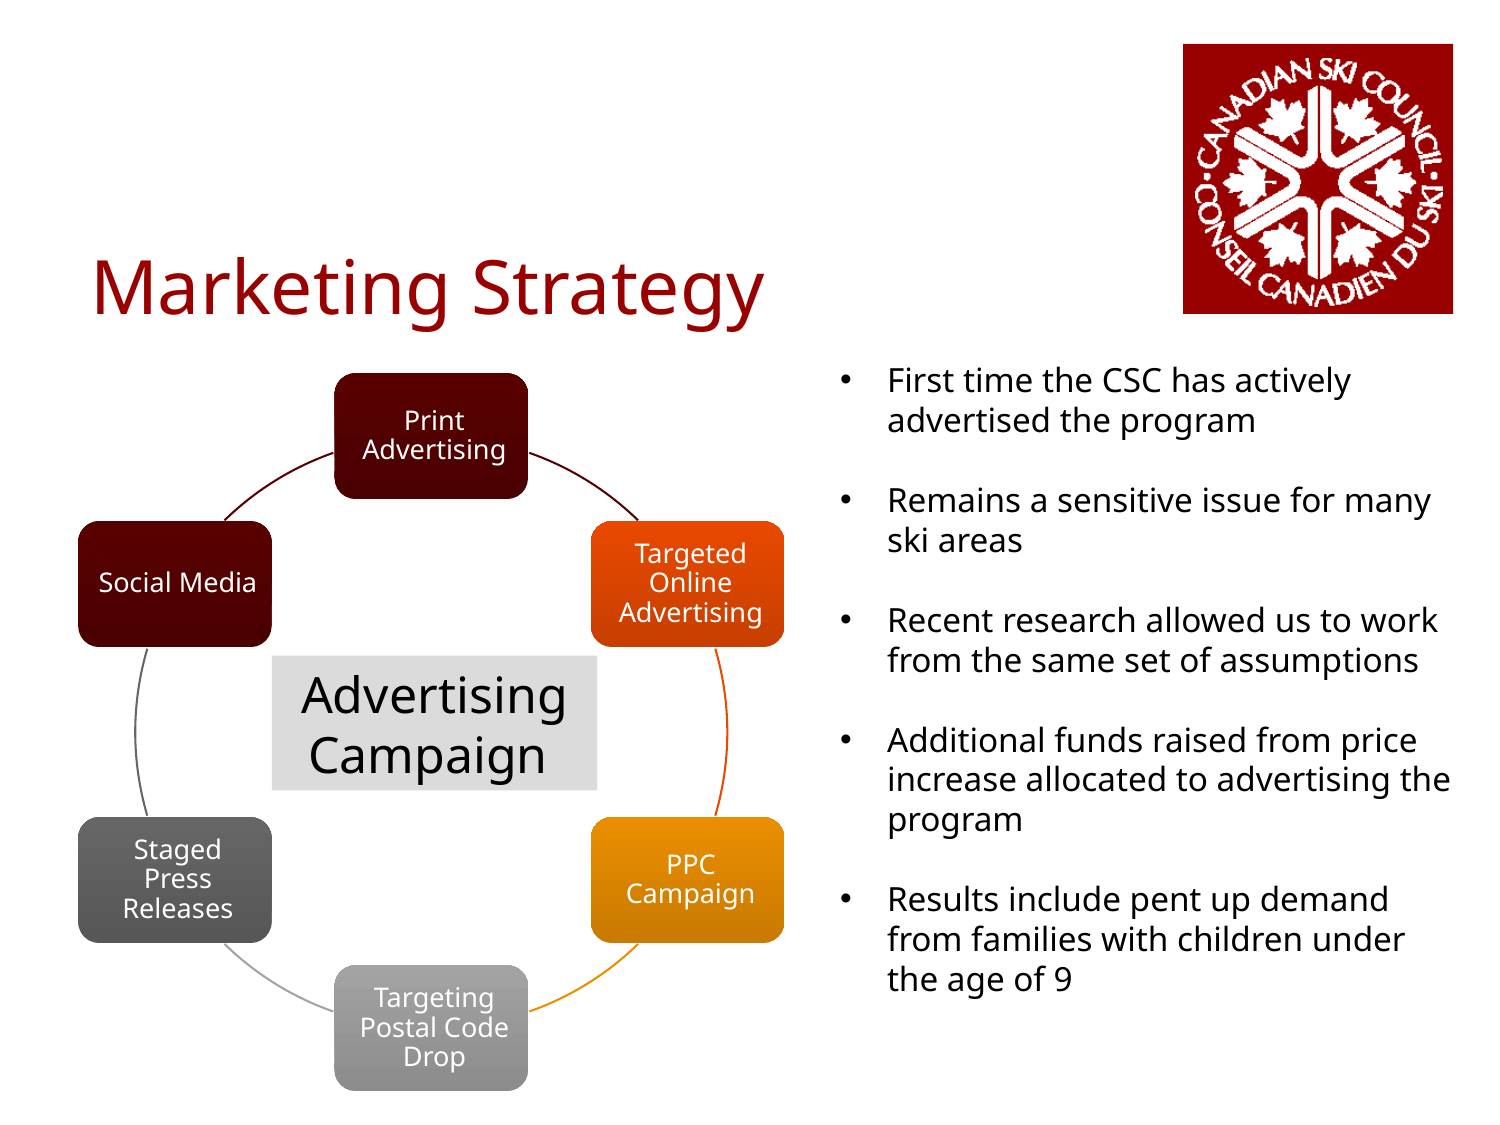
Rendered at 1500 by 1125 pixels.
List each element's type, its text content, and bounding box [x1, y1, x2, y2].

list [8, 372, 855, 1092]
picture [1195, 58, 1444, 308]
text_box First time the CSC has actively advertised the program Remains a sensitive issue for many ski areas Recent research allowed us to work from the same set of assumptions Additional funds raised from price increase allocated to advertising the program Results include pent up demand from families with children under the age of 9 [825, 352, 1479, 1125]
title Marketing Strategy [75, 149, 1143, 338]
